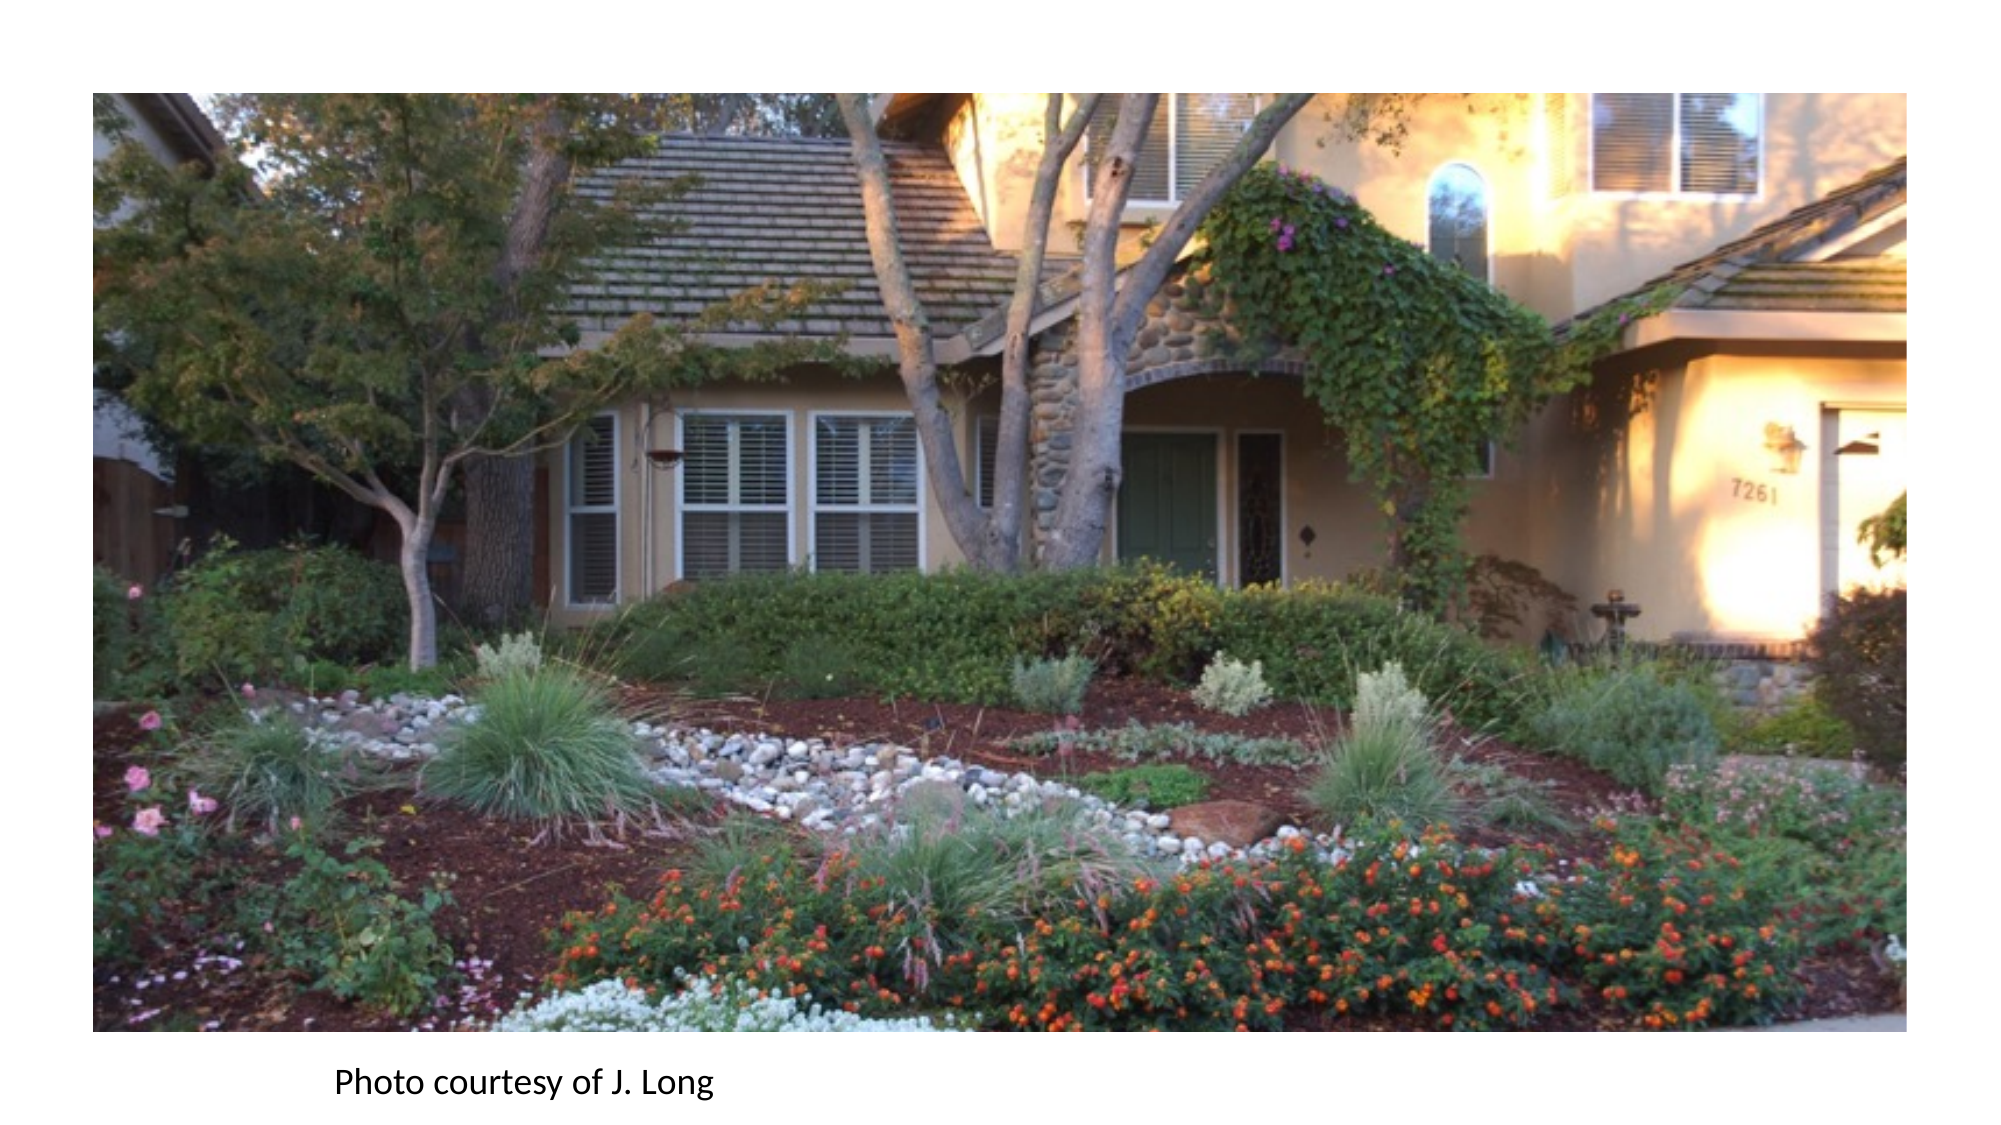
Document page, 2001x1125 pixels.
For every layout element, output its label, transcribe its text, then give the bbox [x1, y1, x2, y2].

text_box Photo courtesy of J. Long [319, 1049, 780, 1110]
picture [93, 93, 1907, 1032]
